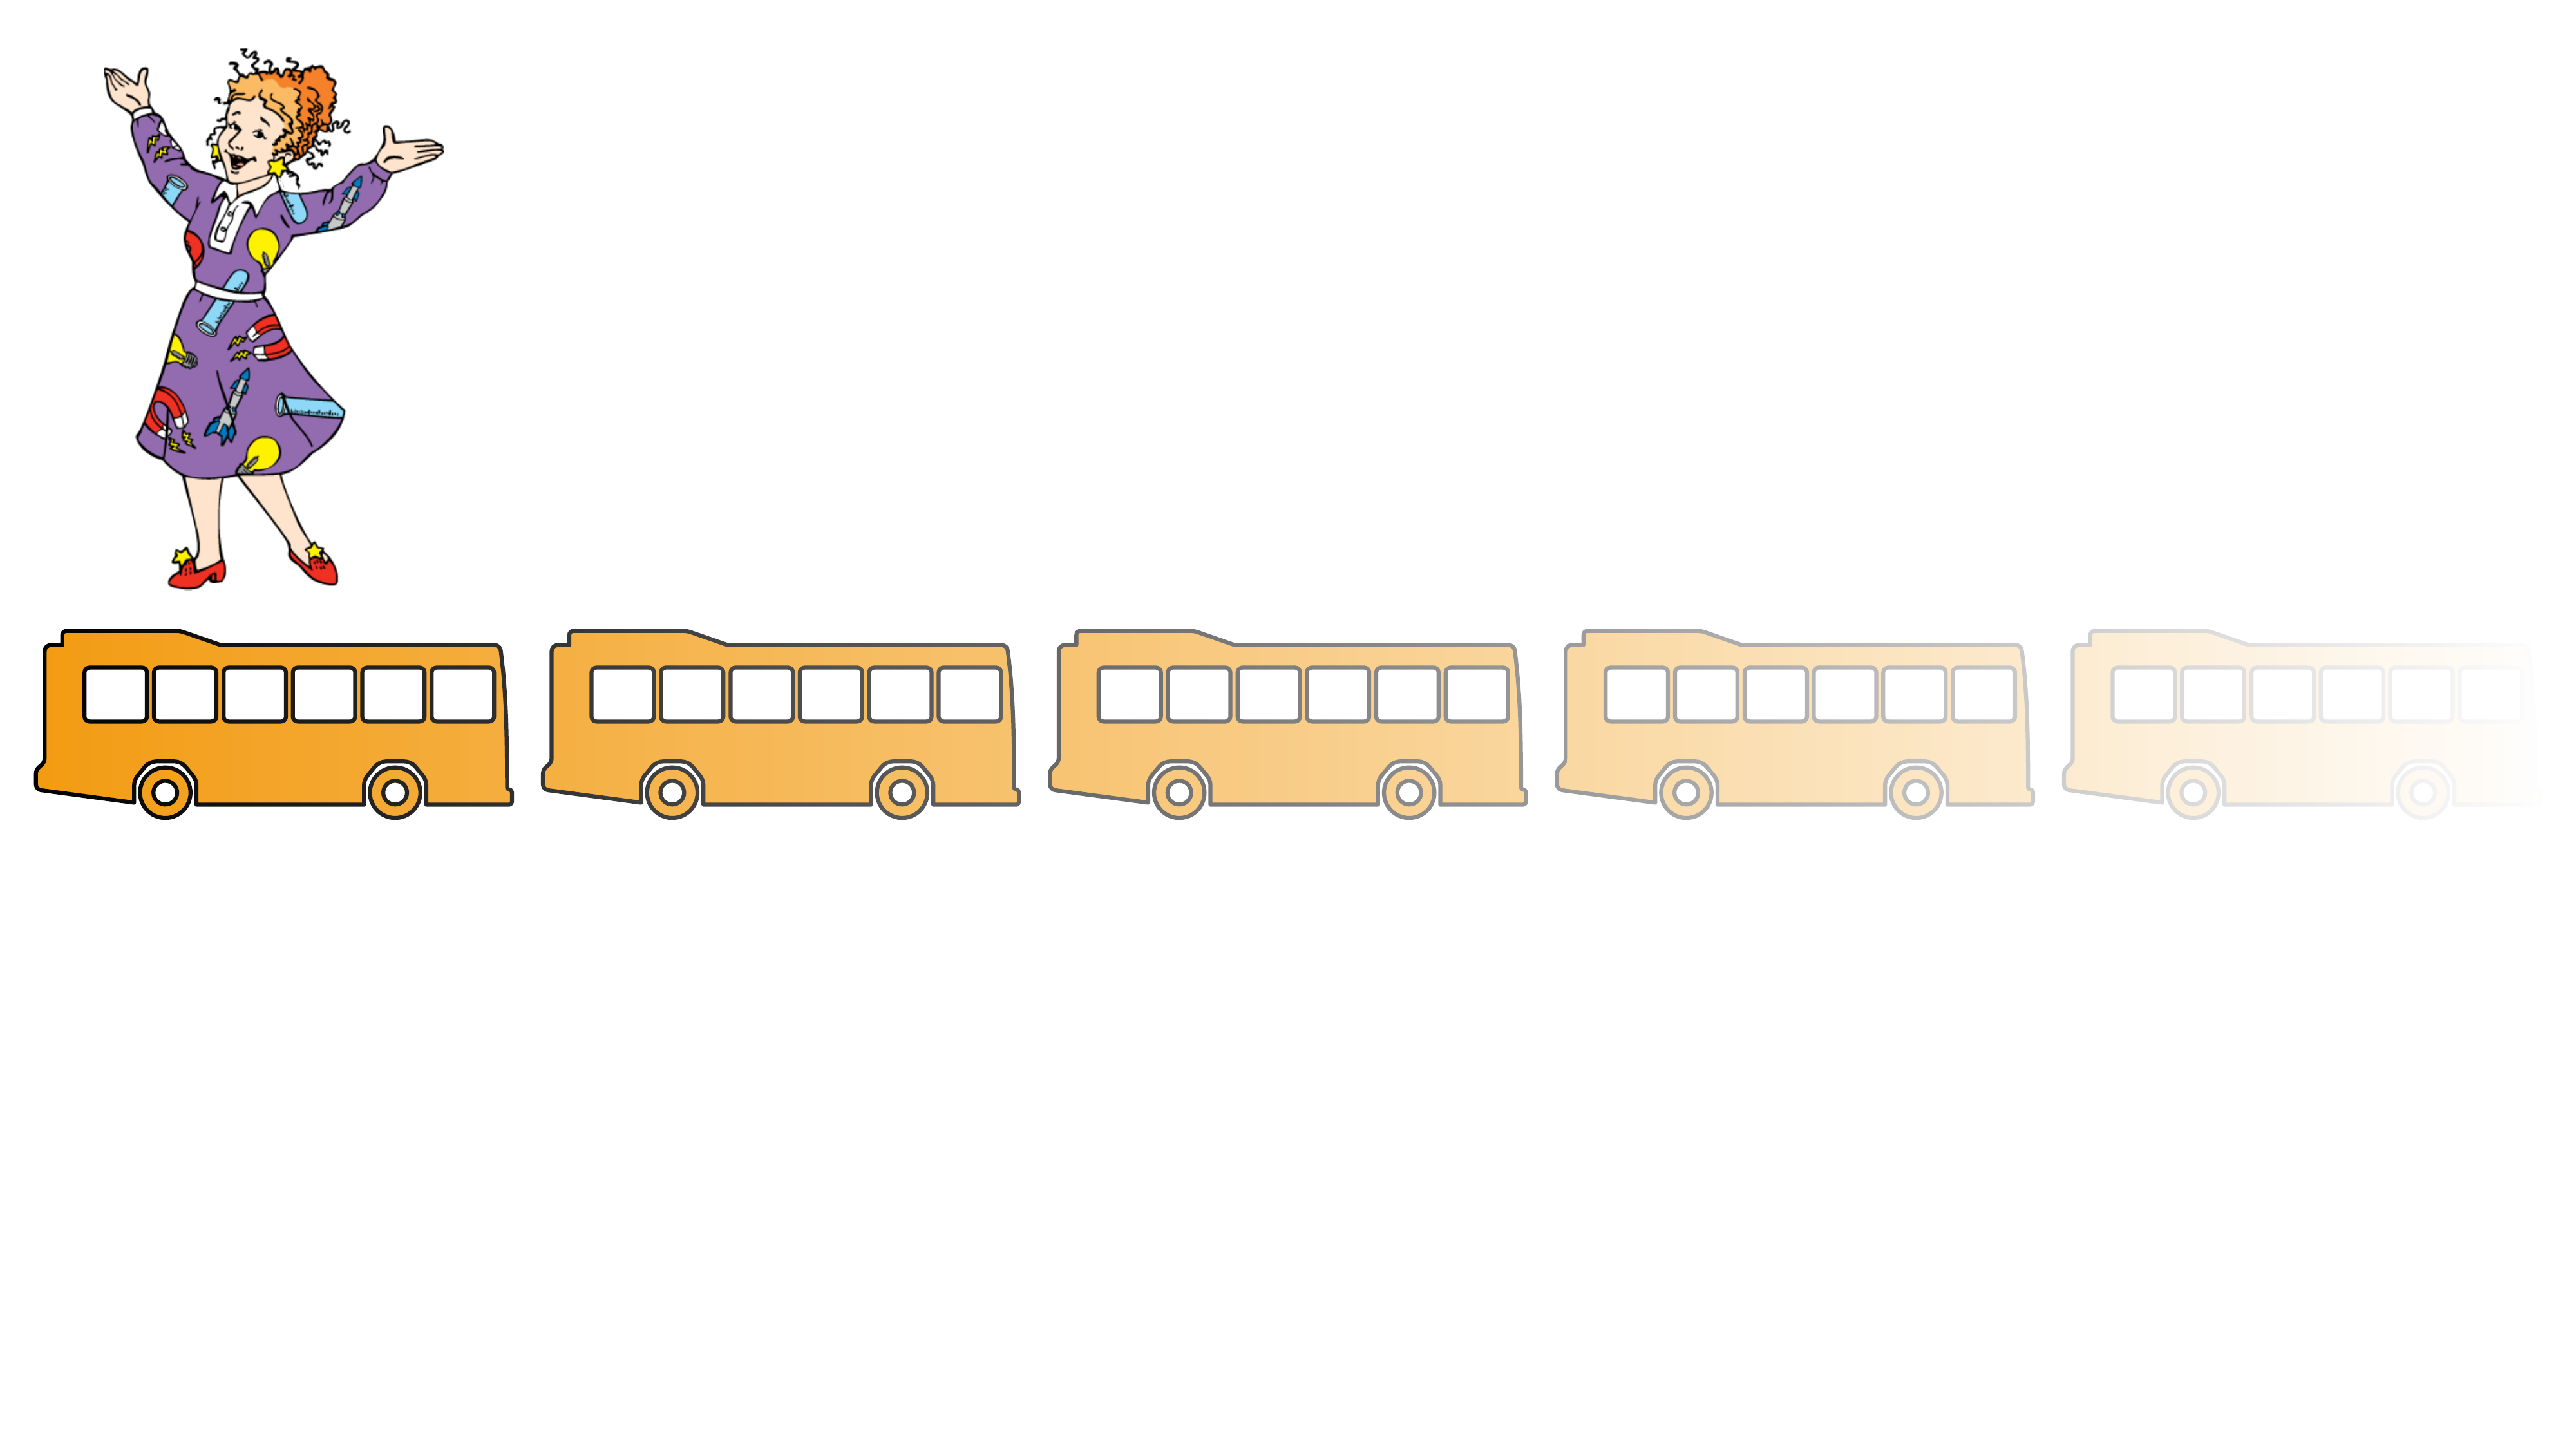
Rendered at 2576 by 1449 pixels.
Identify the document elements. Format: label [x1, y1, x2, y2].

text_box [35, 630, 2541, 819]
text_box [37, 600, 2558, 849]
picture [104, 48, 444, 591]
